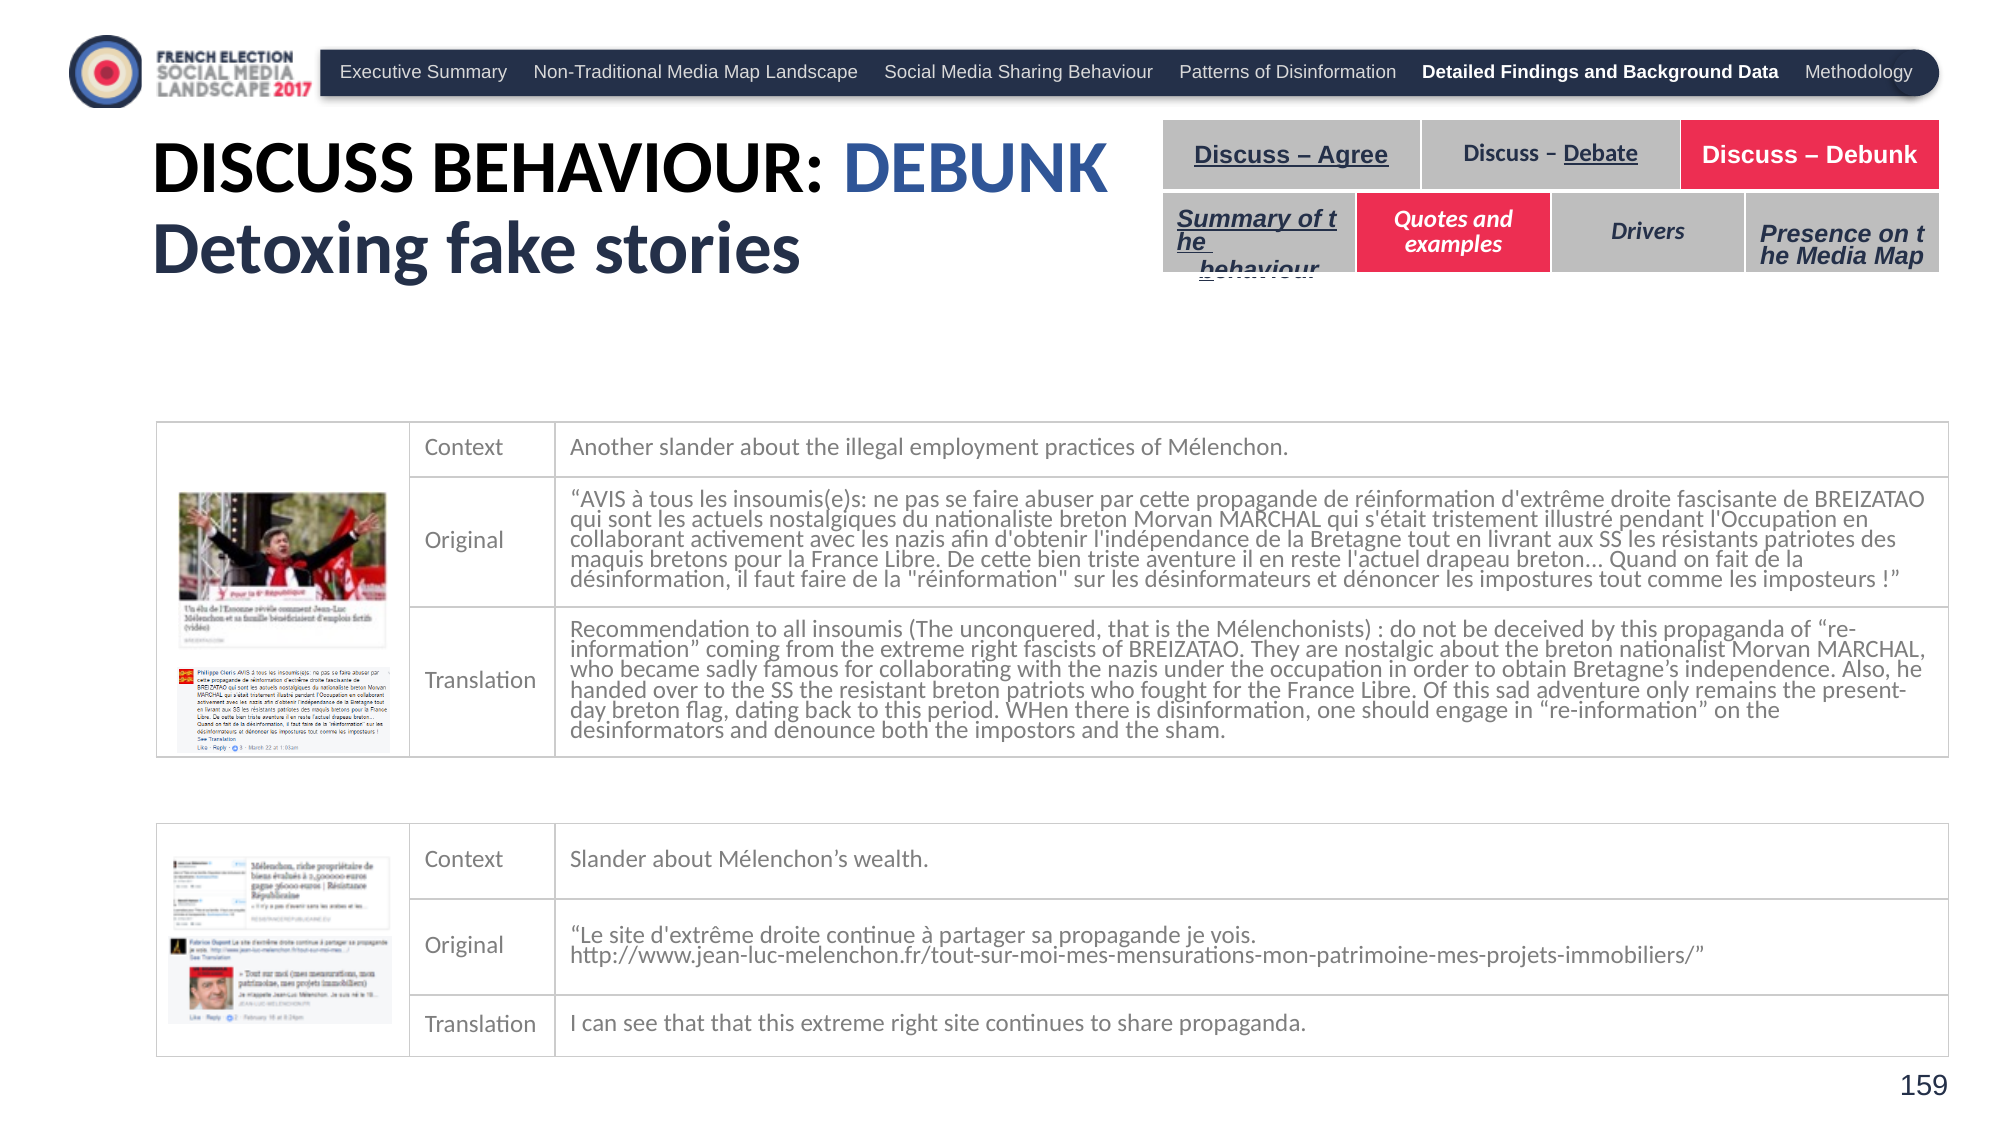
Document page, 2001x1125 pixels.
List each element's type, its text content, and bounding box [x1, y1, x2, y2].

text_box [168, 855, 393, 1025]
table_cell Translation [410, 608, 554, 756]
table_header Discuss – Debate [1422, 120, 1680, 189]
title DISCUSS BEHAVIOUR: DEBUNK Detoxing fake stories [137, 59, 1863, 278]
table_header Quotes and examples [1357, 193, 1550, 272]
table_cell “AVIS à tous les insoumis(e)s: ne pas se faire abuser par cette propagande de réinformation d'extrême droite fascisante de BREIZATAO qui sont les actuels nostalgiques du nationaliste breton Morvan MARCHAL qui s'était tristement illustré pendant l'Occupation en collaborant activement avec les nazis afin d'obtenir l'indépendance de la Bretagne tout en livrant aux SS les résistants patriotes des maquis bretons pour la France Libre. De cette bien triste aventure il en reste l'actuel drapeau breton... Quand on fait de la désinformation, il faut faire de la "réinformation" sur les désinformateurs et dénoncer les impostures tout comme les imposteurs !” [556, 478, 1948, 606]
table_header Slander about Mélenchon’s wealth. [556, 824, 1948, 898]
table_cell Original [410, 478, 554, 606]
table_header Another slander about the illegal employment practices of Mélenchon. [556, 423, 1948, 476]
table_header Discuss – Agree [1163, 120, 1420, 189]
table_cell Recommendation to all insoumis (The unconquered, that is the Mélenchonists) : do not be deceived by this propaganda of “re-information” coming from the extreme right fascists of BREIZATAO. They are nostalgic about the breton nationalist Morvan MARCHAL, who became sadly famous for collaborating with the nazis under the occupation in order to obtain Bretagne’s independence. Also, he handed over to the SS the resistant breton patriots who fought for the France Libre. Of this sad adventure only remains the present-day breton flag, dating back to this period. WHen there is disinformation, one should engage in “re-information” on the desinformators and denounce both the impostors and the sham. [556, 608, 1948, 756]
table_header Summary of the behaviour [1163, 193, 1355, 272]
table_cell Translation [410, 996, 554, 1056]
table_header [157, 423, 409, 756]
table_header Discuss – Debunk [1681, 120, 1939, 189]
table_header Drivers [1552, 193, 1744, 272]
picture [177, 667, 390, 753]
text_box Executive Summary Non-Traditional Media Map Landscape Social Media Sharing Behaviour Patterns of Disinformation Detailed Findings and Background Data Methodology [323, 49, 1933, 93]
table_cell I can see that that this extreme right site continues to share propaganda. [556, 996, 1948, 1056]
table_cell Original [410, 900, 554, 994]
table_header [157, 824, 409, 1056]
table_cell “Le site d'extrême droite continue à partager sa propagande je vois. http://www.jean-luc-melenchon.fr/tout-sur-moi-mes-mensurations-mon-patrimoine-mes-projets-immobiliers/” [556, 900, 1948, 994]
table_header Context [410, 423, 554, 476]
table_header Context [410, 824, 554, 898]
table_header Presence on the Media Map [1746, 193, 1939, 272]
picture [178, 491, 388, 651]
